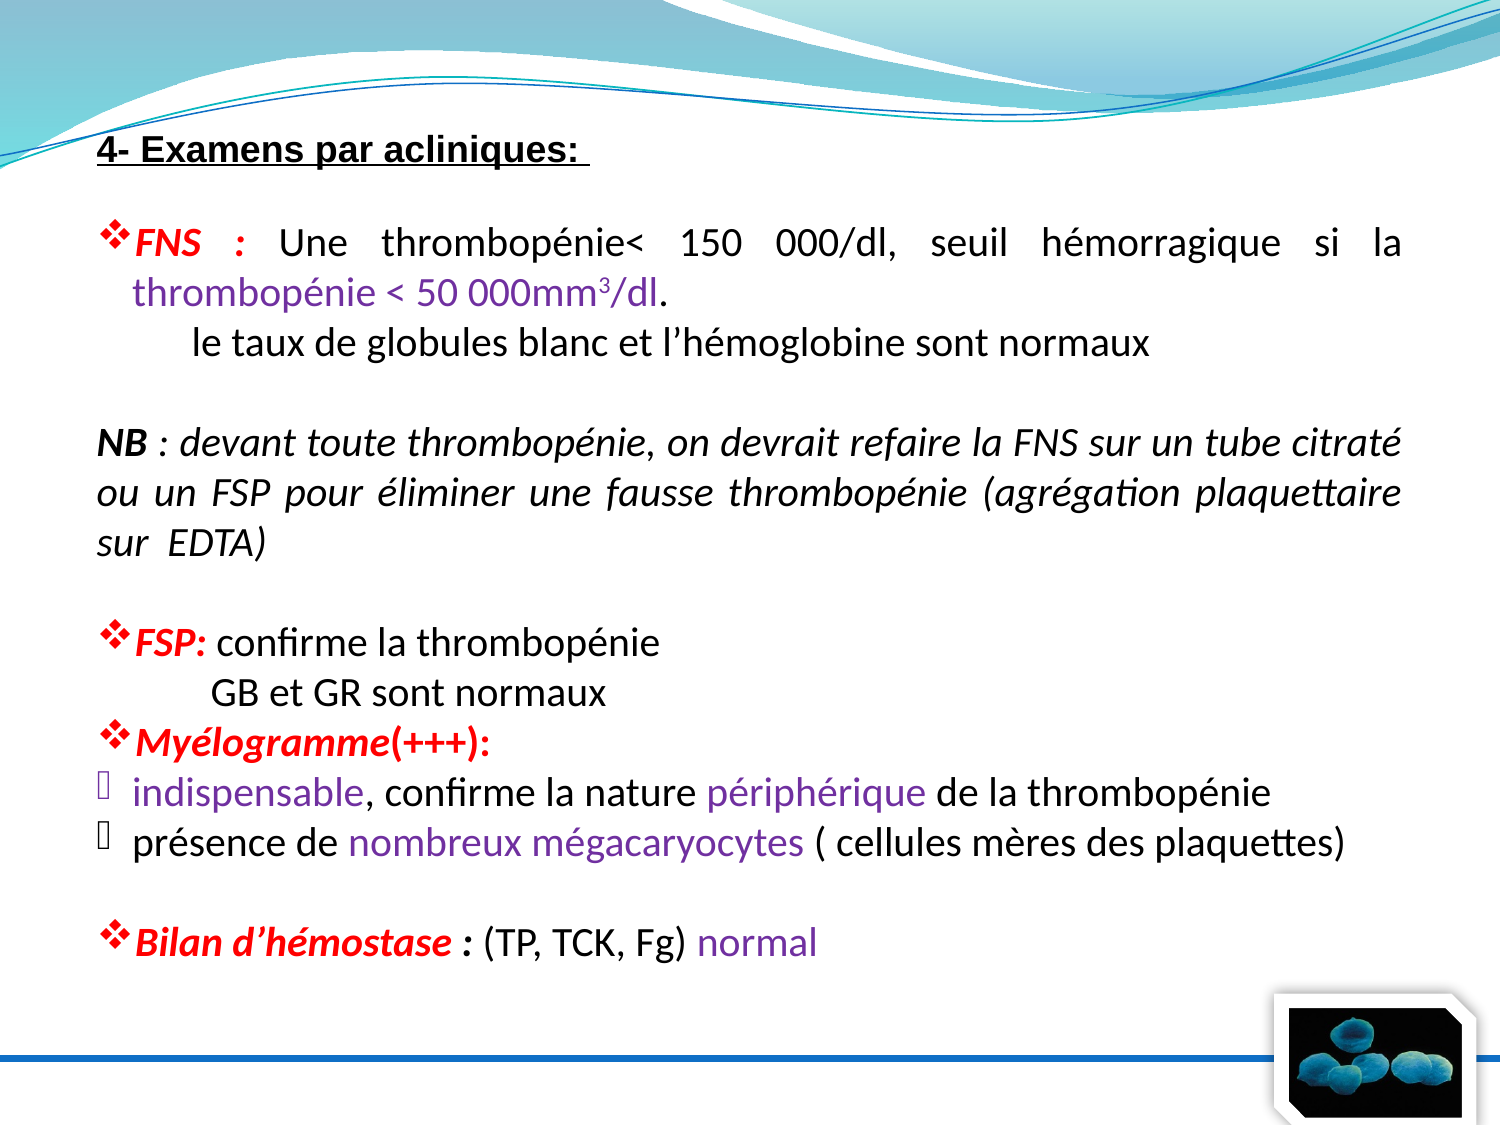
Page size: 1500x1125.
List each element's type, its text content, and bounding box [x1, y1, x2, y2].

text_box 4- Examens par acliniques: FNS : Une thrombopénie< 150 000/dl, seuil hémorragique si la thrombopénie < 50 000mm3/dl. le taux de globules blanc et l’hémoglobine sont normaux NB : devant toute thrombopénie, on devrait refaire la FNS sur un tube citraté ou un FSP pour éliminer une fausse thrombopénie (agrégation plaquettaire sur EDTA) FSP: confirme la thrombopénie GB et GR sont normaux Myélogramme(+++): indispensable, confirme la nature périphérique de la thrombopénie présence de nombreux mégacaryocytes ( cellules mères des plaquettes) Bilan d’hémostase : (TP, TCK, Fg) normal [81, 117, 1418, 973]
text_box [0, 1000, 1500, 1125]
